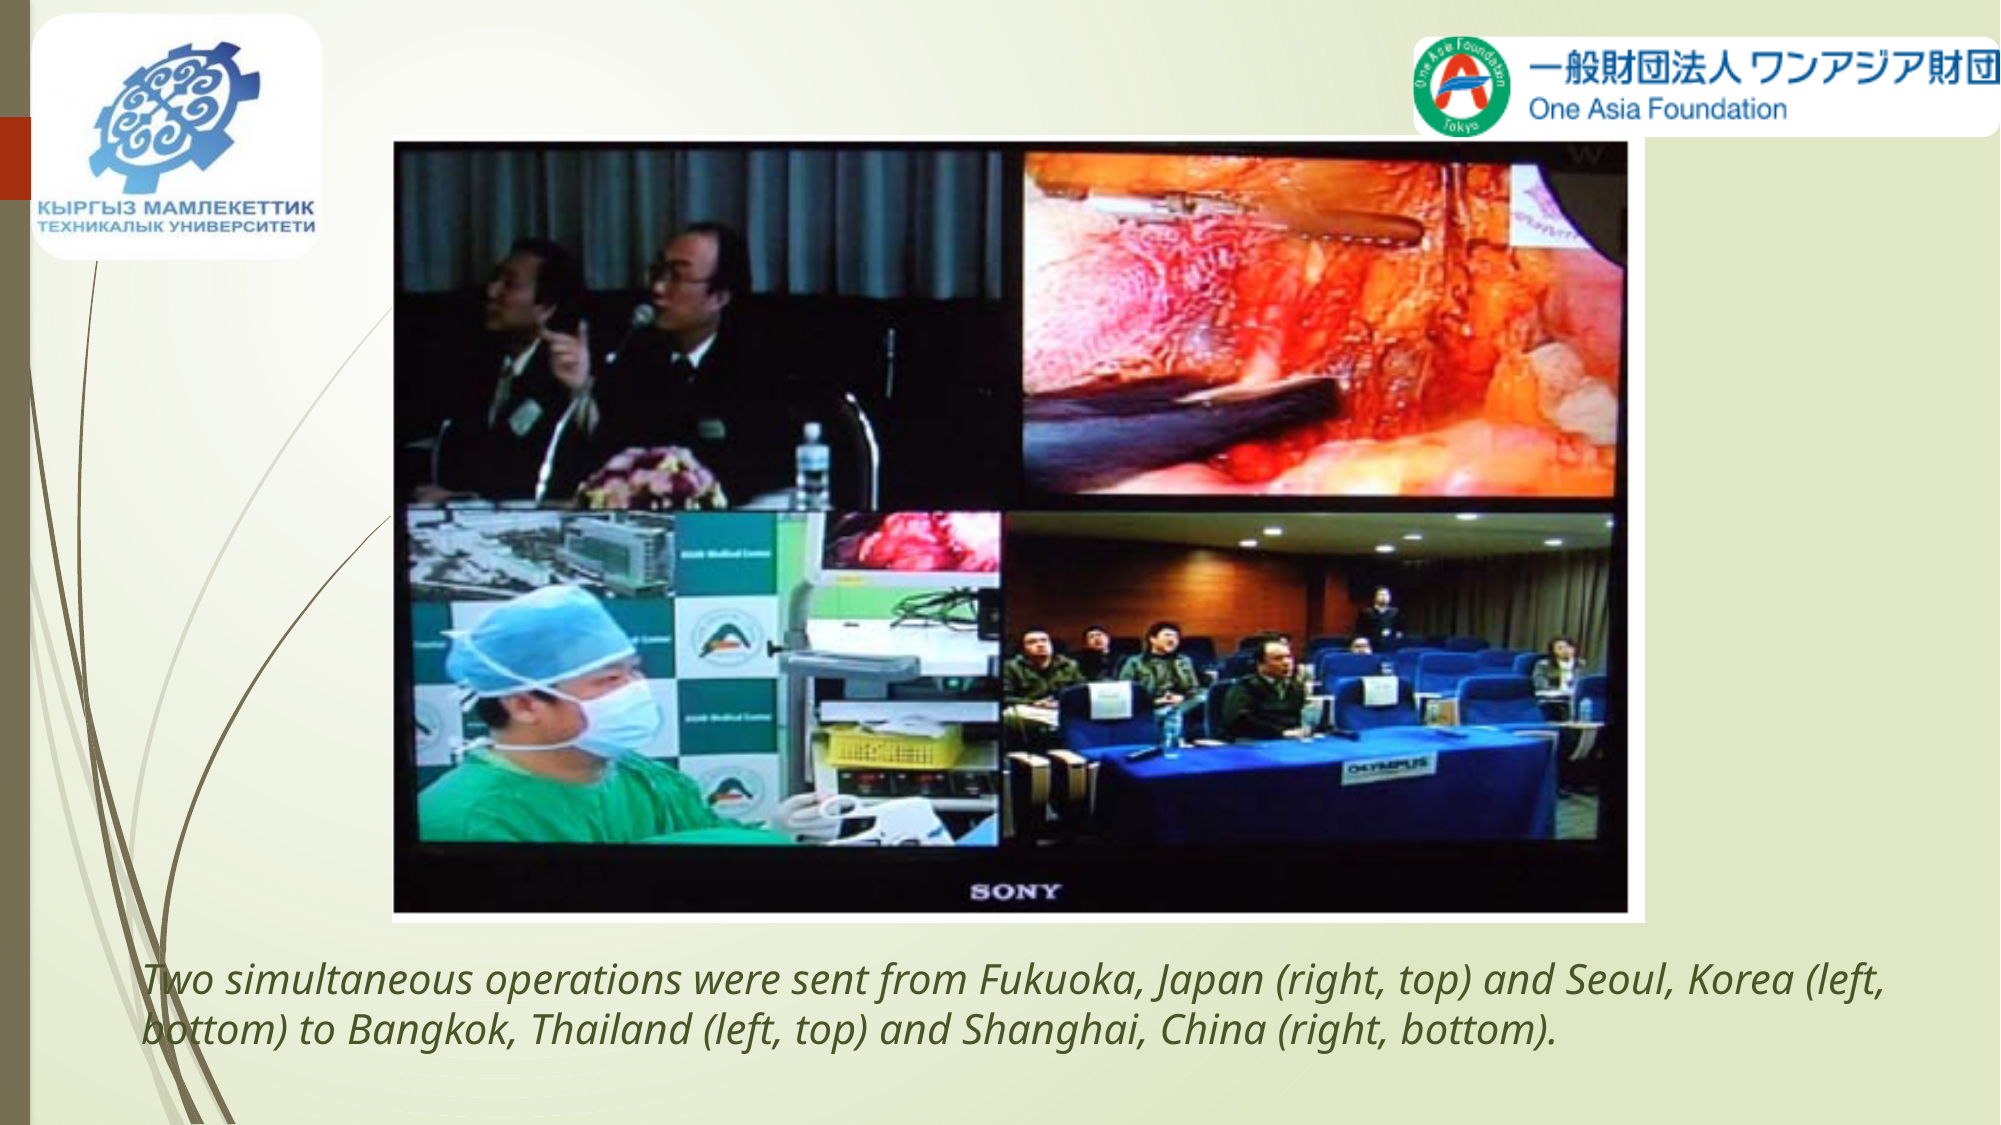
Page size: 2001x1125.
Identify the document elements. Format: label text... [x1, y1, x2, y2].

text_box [30, 13, 2000, 262]
text_box Two simultaneous operations were sent from Fukuoka, Japan (right, top) and Seoul, Korea (left, bottom) to Bangkok, Thailand (left, top) and Shanghai, China (right, bottom). [126, 945, 1945, 1061]
picture [391, 262, 1645, 923]
